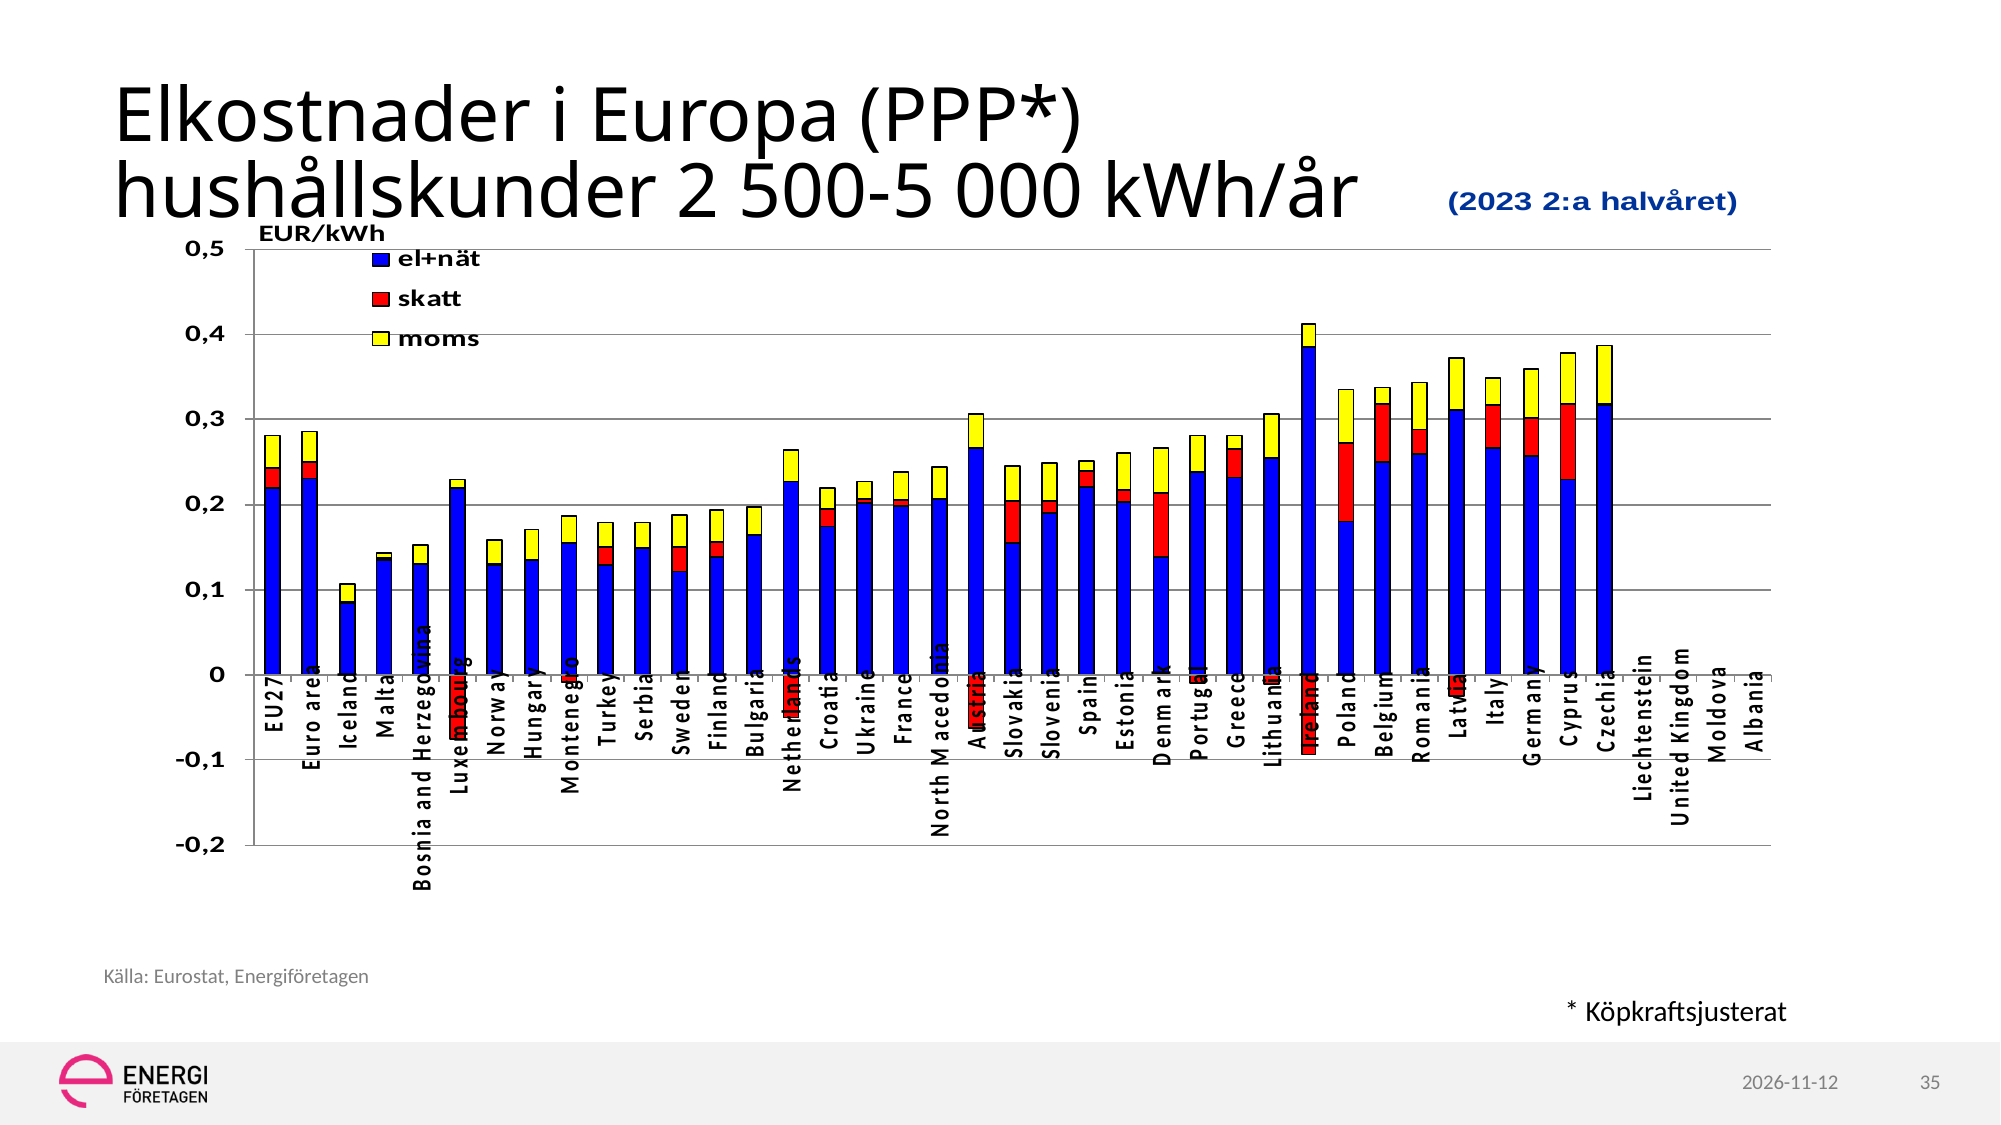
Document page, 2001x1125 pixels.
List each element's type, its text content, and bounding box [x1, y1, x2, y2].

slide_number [1742, 1068, 1854, 1099]
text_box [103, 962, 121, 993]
slide_number 35 [1882, 1068, 1941, 1099]
picture [59, 1054, 207, 1108]
title Elkostnader i Europa (PPP*) hushållskunder 2 500-5 000 kWh/år [114, 72, 1538, 234]
picture [125, 184, 1844, 1028]
